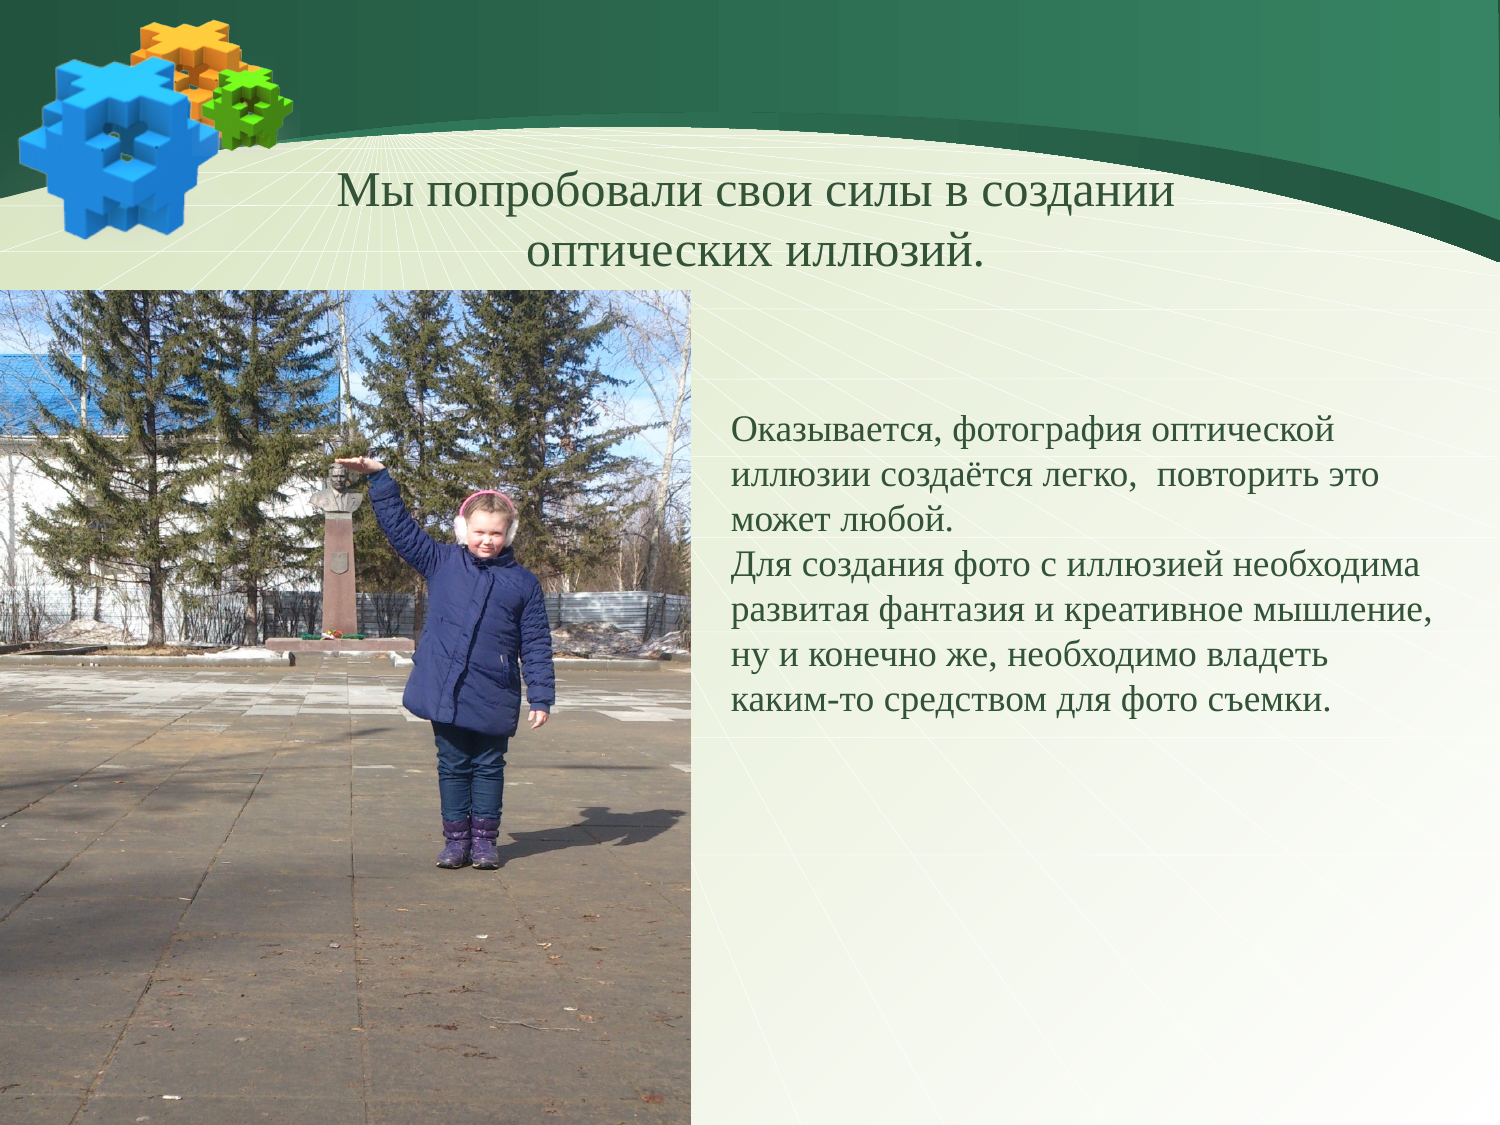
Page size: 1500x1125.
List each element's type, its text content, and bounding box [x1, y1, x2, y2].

text_box Оказывается, фотография оптической иллюзии создаётся легко, повторить это может любой. Для создания фото с иллюзией необходима развитая фантазия и креативное мышление, ну и конечно же, необходимо владеть каким-то средством для фото съемки. [715, 397, 1459, 727]
picture [0, 290, 692, 1125]
picture [0, 18, 300, 252]
list Мы попробовали свои силы в создании оптических иллюзий. [206, 148, 1306, 315]
